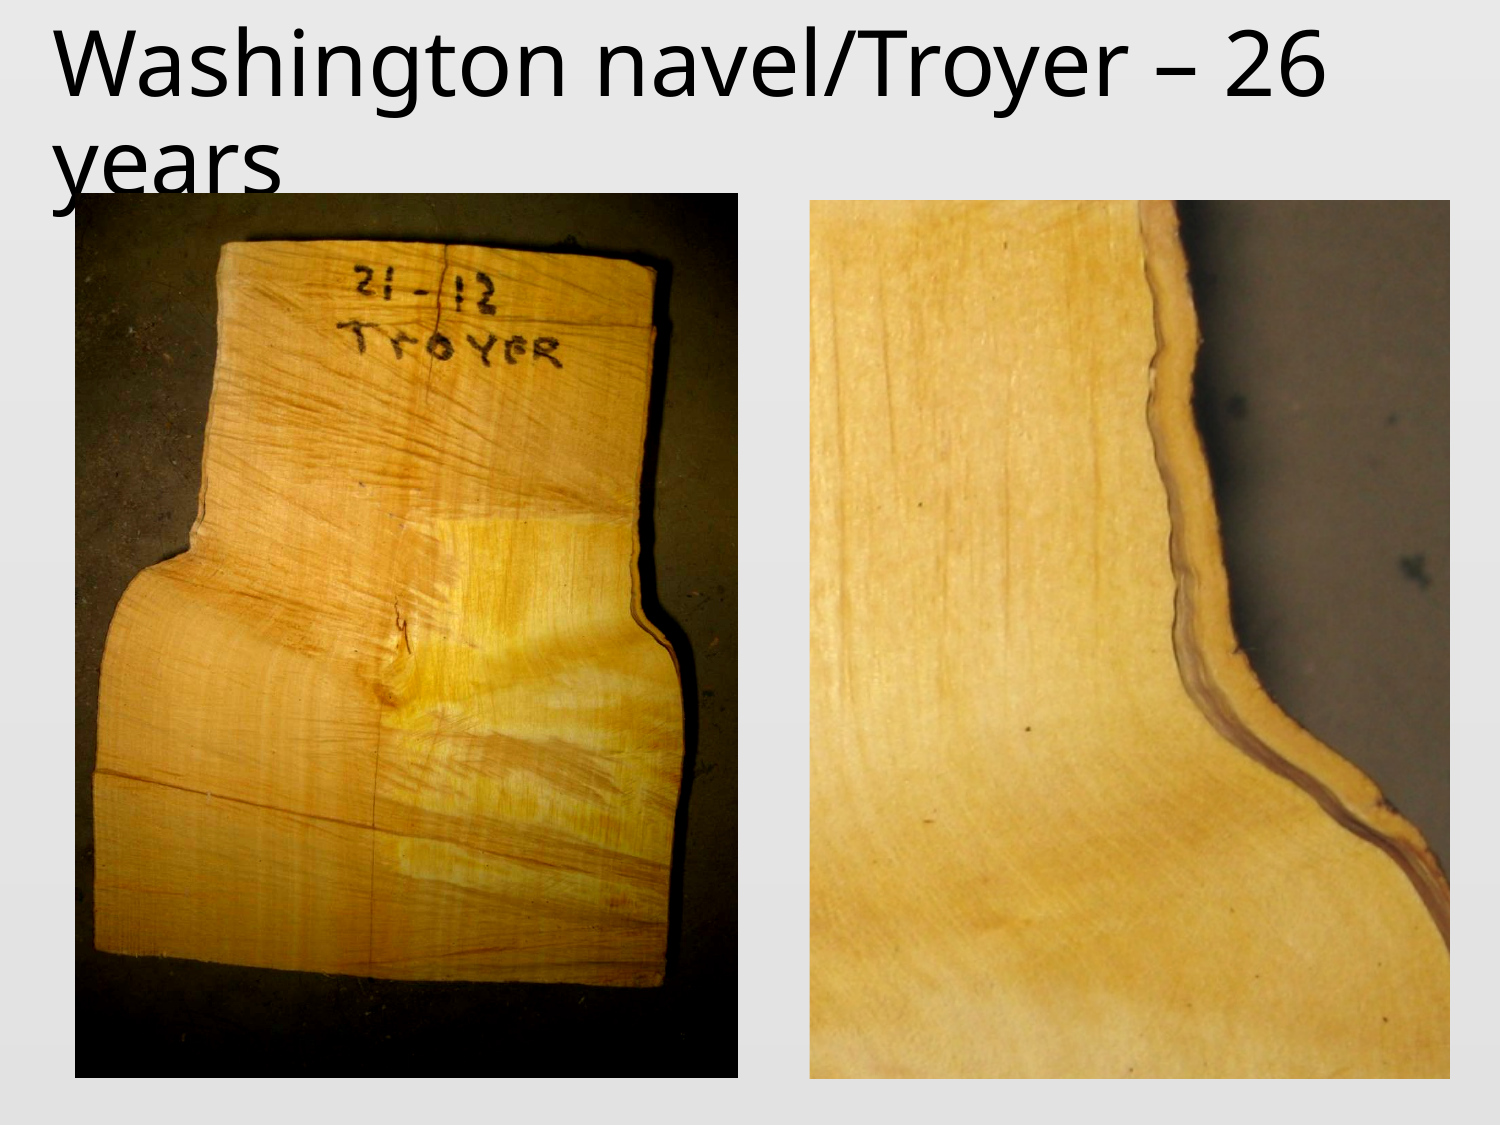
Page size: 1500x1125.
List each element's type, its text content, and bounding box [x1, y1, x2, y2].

title Washington navel/Troyer – 26 years [37, 45, 1425, 188]
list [74, 193, 738, 1078]
picture [809, 199, 1450, 1079]
